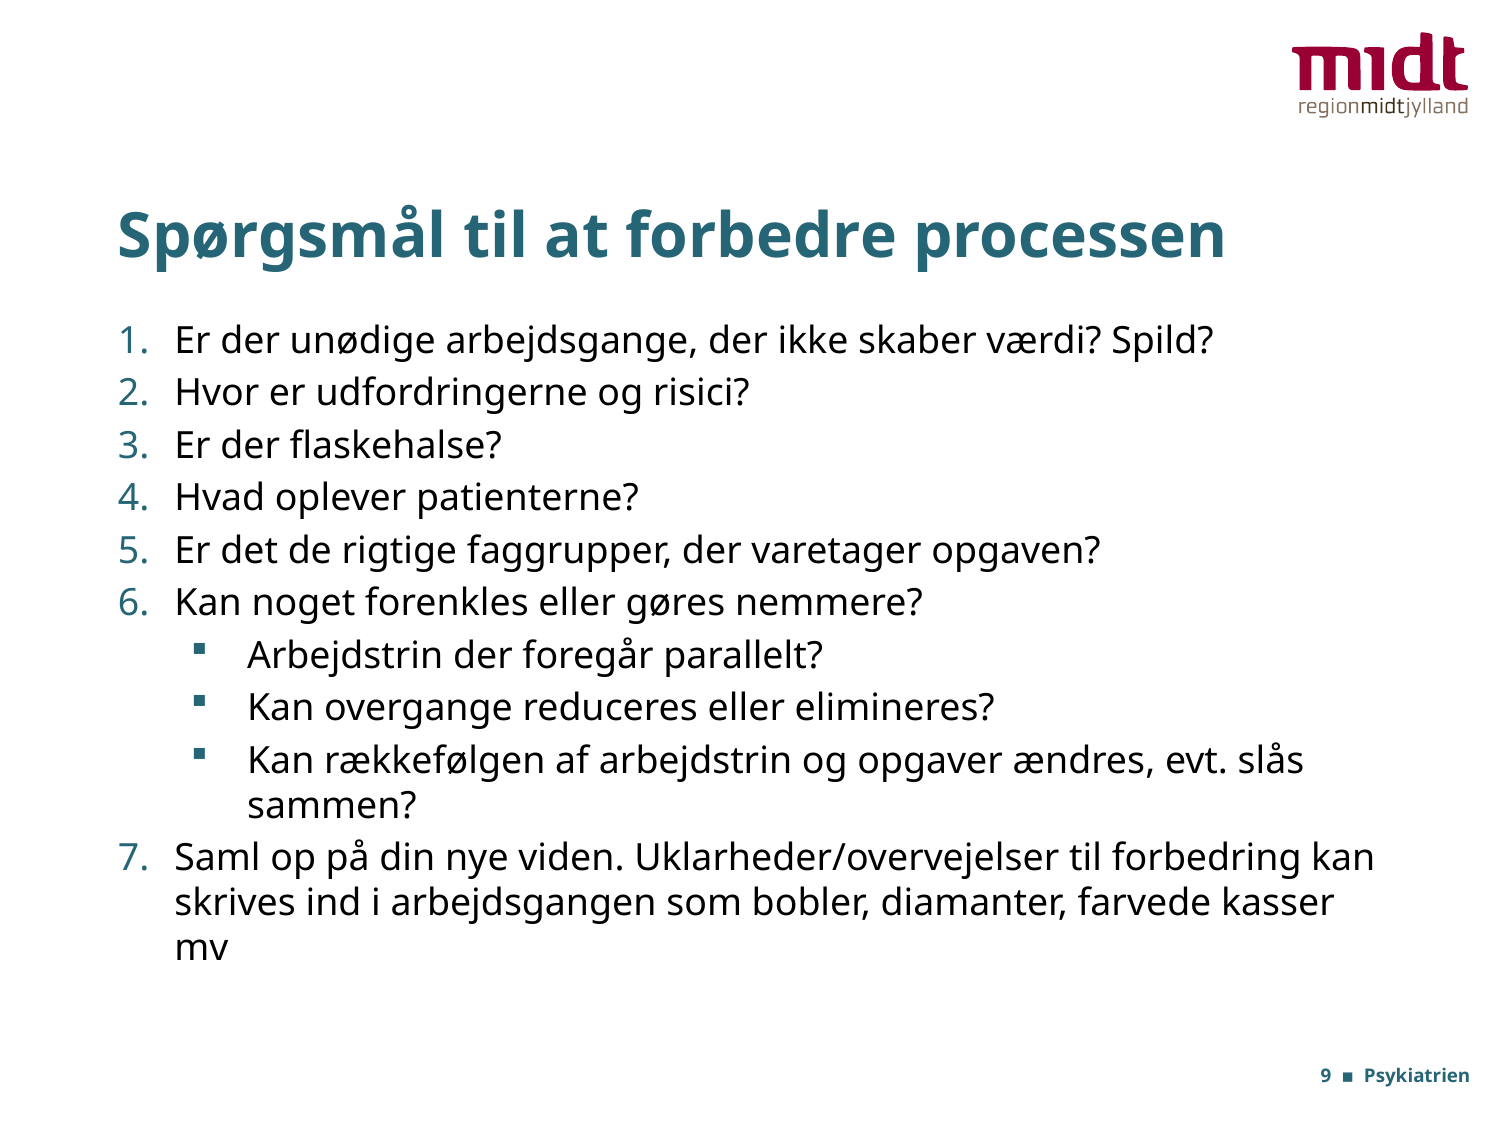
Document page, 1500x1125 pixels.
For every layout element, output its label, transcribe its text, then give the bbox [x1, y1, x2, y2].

list Er der unødige arbejdsgange, der ikke skaber værdi? Spild? Hvor er udfordringerne og risici? Er der flaskehalse? Hvad oplever patienterne? Er det de rigtige faggrupper, der varetager opgaven? Kan noget forenkles eller gøres nemmere? Arbejdstrin der foregår parallelt? Kan overgange reduceres eller elimineres? Kan rækkefølgen af arbejdstrin og opgaver ændres, evt. slås sammen? Saml op på din nye viden. Uklarheder/overvejelser til forbedring kan skrives ind i arbejdsgangen som bobler, diamanter, farvede kasser mv [117, 354, 1382, 1012]
footer 9 ▪ Psykiatrien [1089, 1038, 1471, 1090]
title Spørgsmål til at forbedre processen [117, 194, 1382, 345]
